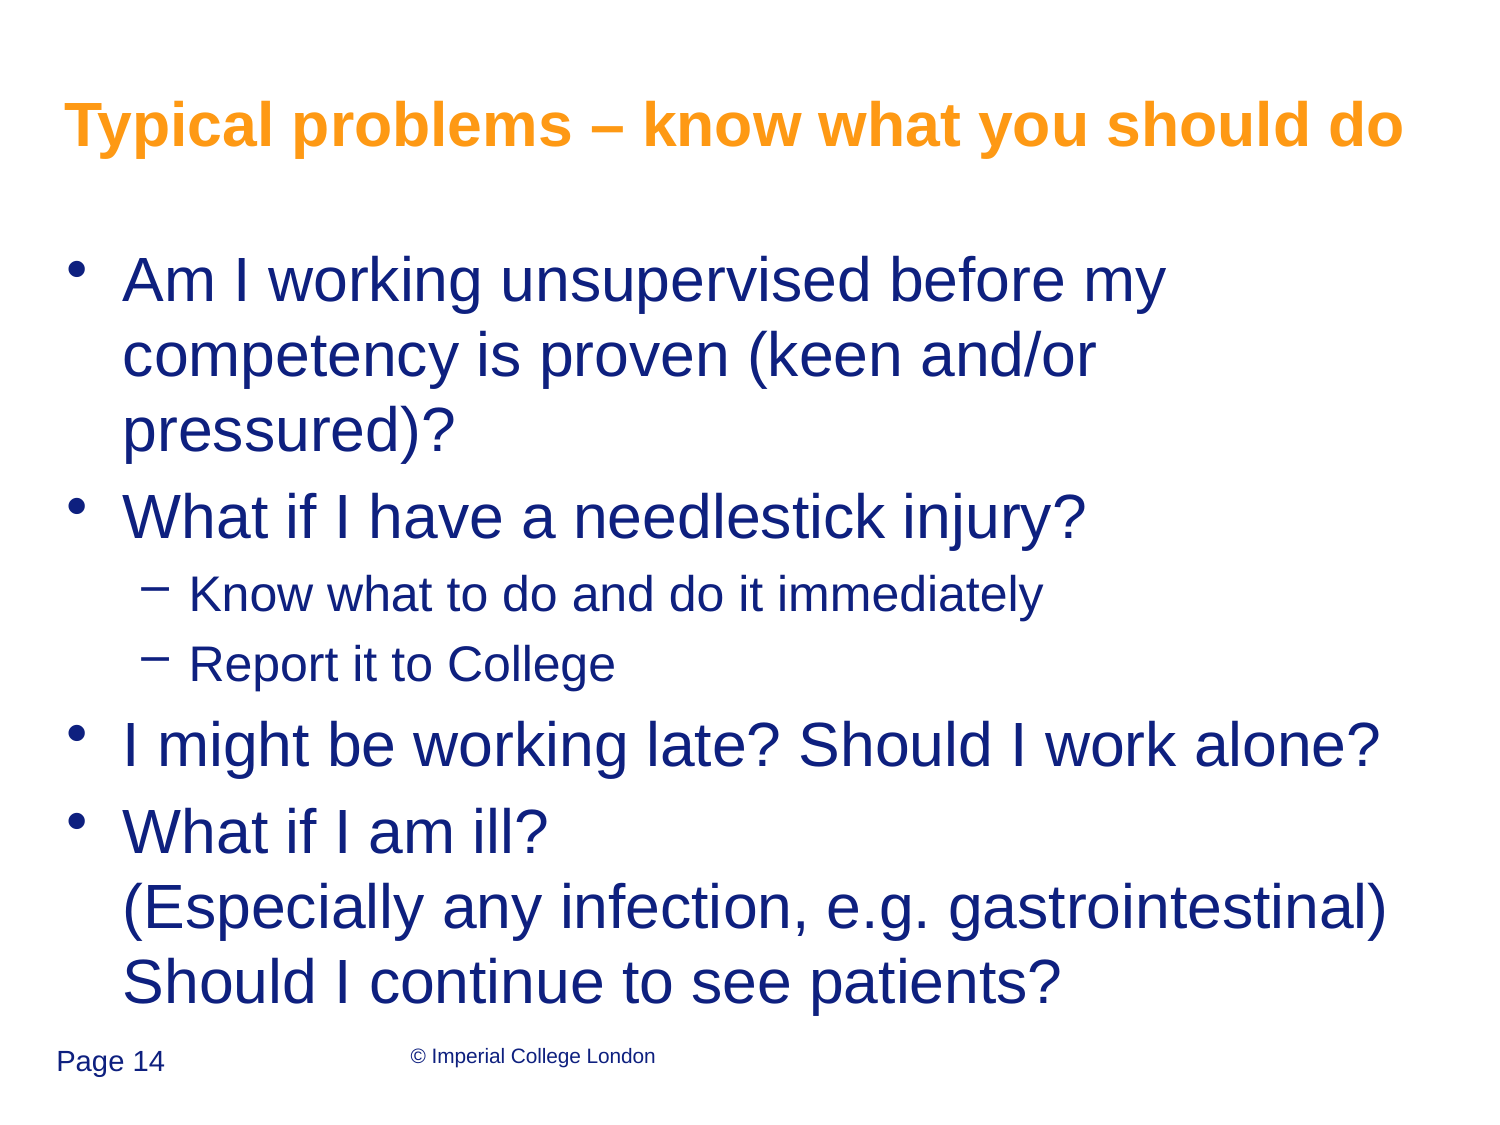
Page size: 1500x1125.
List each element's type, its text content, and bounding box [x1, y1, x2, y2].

list Am I working unsupervised before my competency is proven (keen and/or pressured)? What if I have a needlestick injury? Know what to do and do it immediately Report it to College I might be working late? Should I work alone? What if I am ill? (Especially any infection, e.g. gastrointestinal) Should I continue to see patients? [51, 230, 1448, 1036]
title Typical problems – know what you should do [48, 27, 1436, 216]
footer © Imperial College London [395, 1034, 871, 1114]
slide_number Page 14 [40, 1034, 392, 1114]
